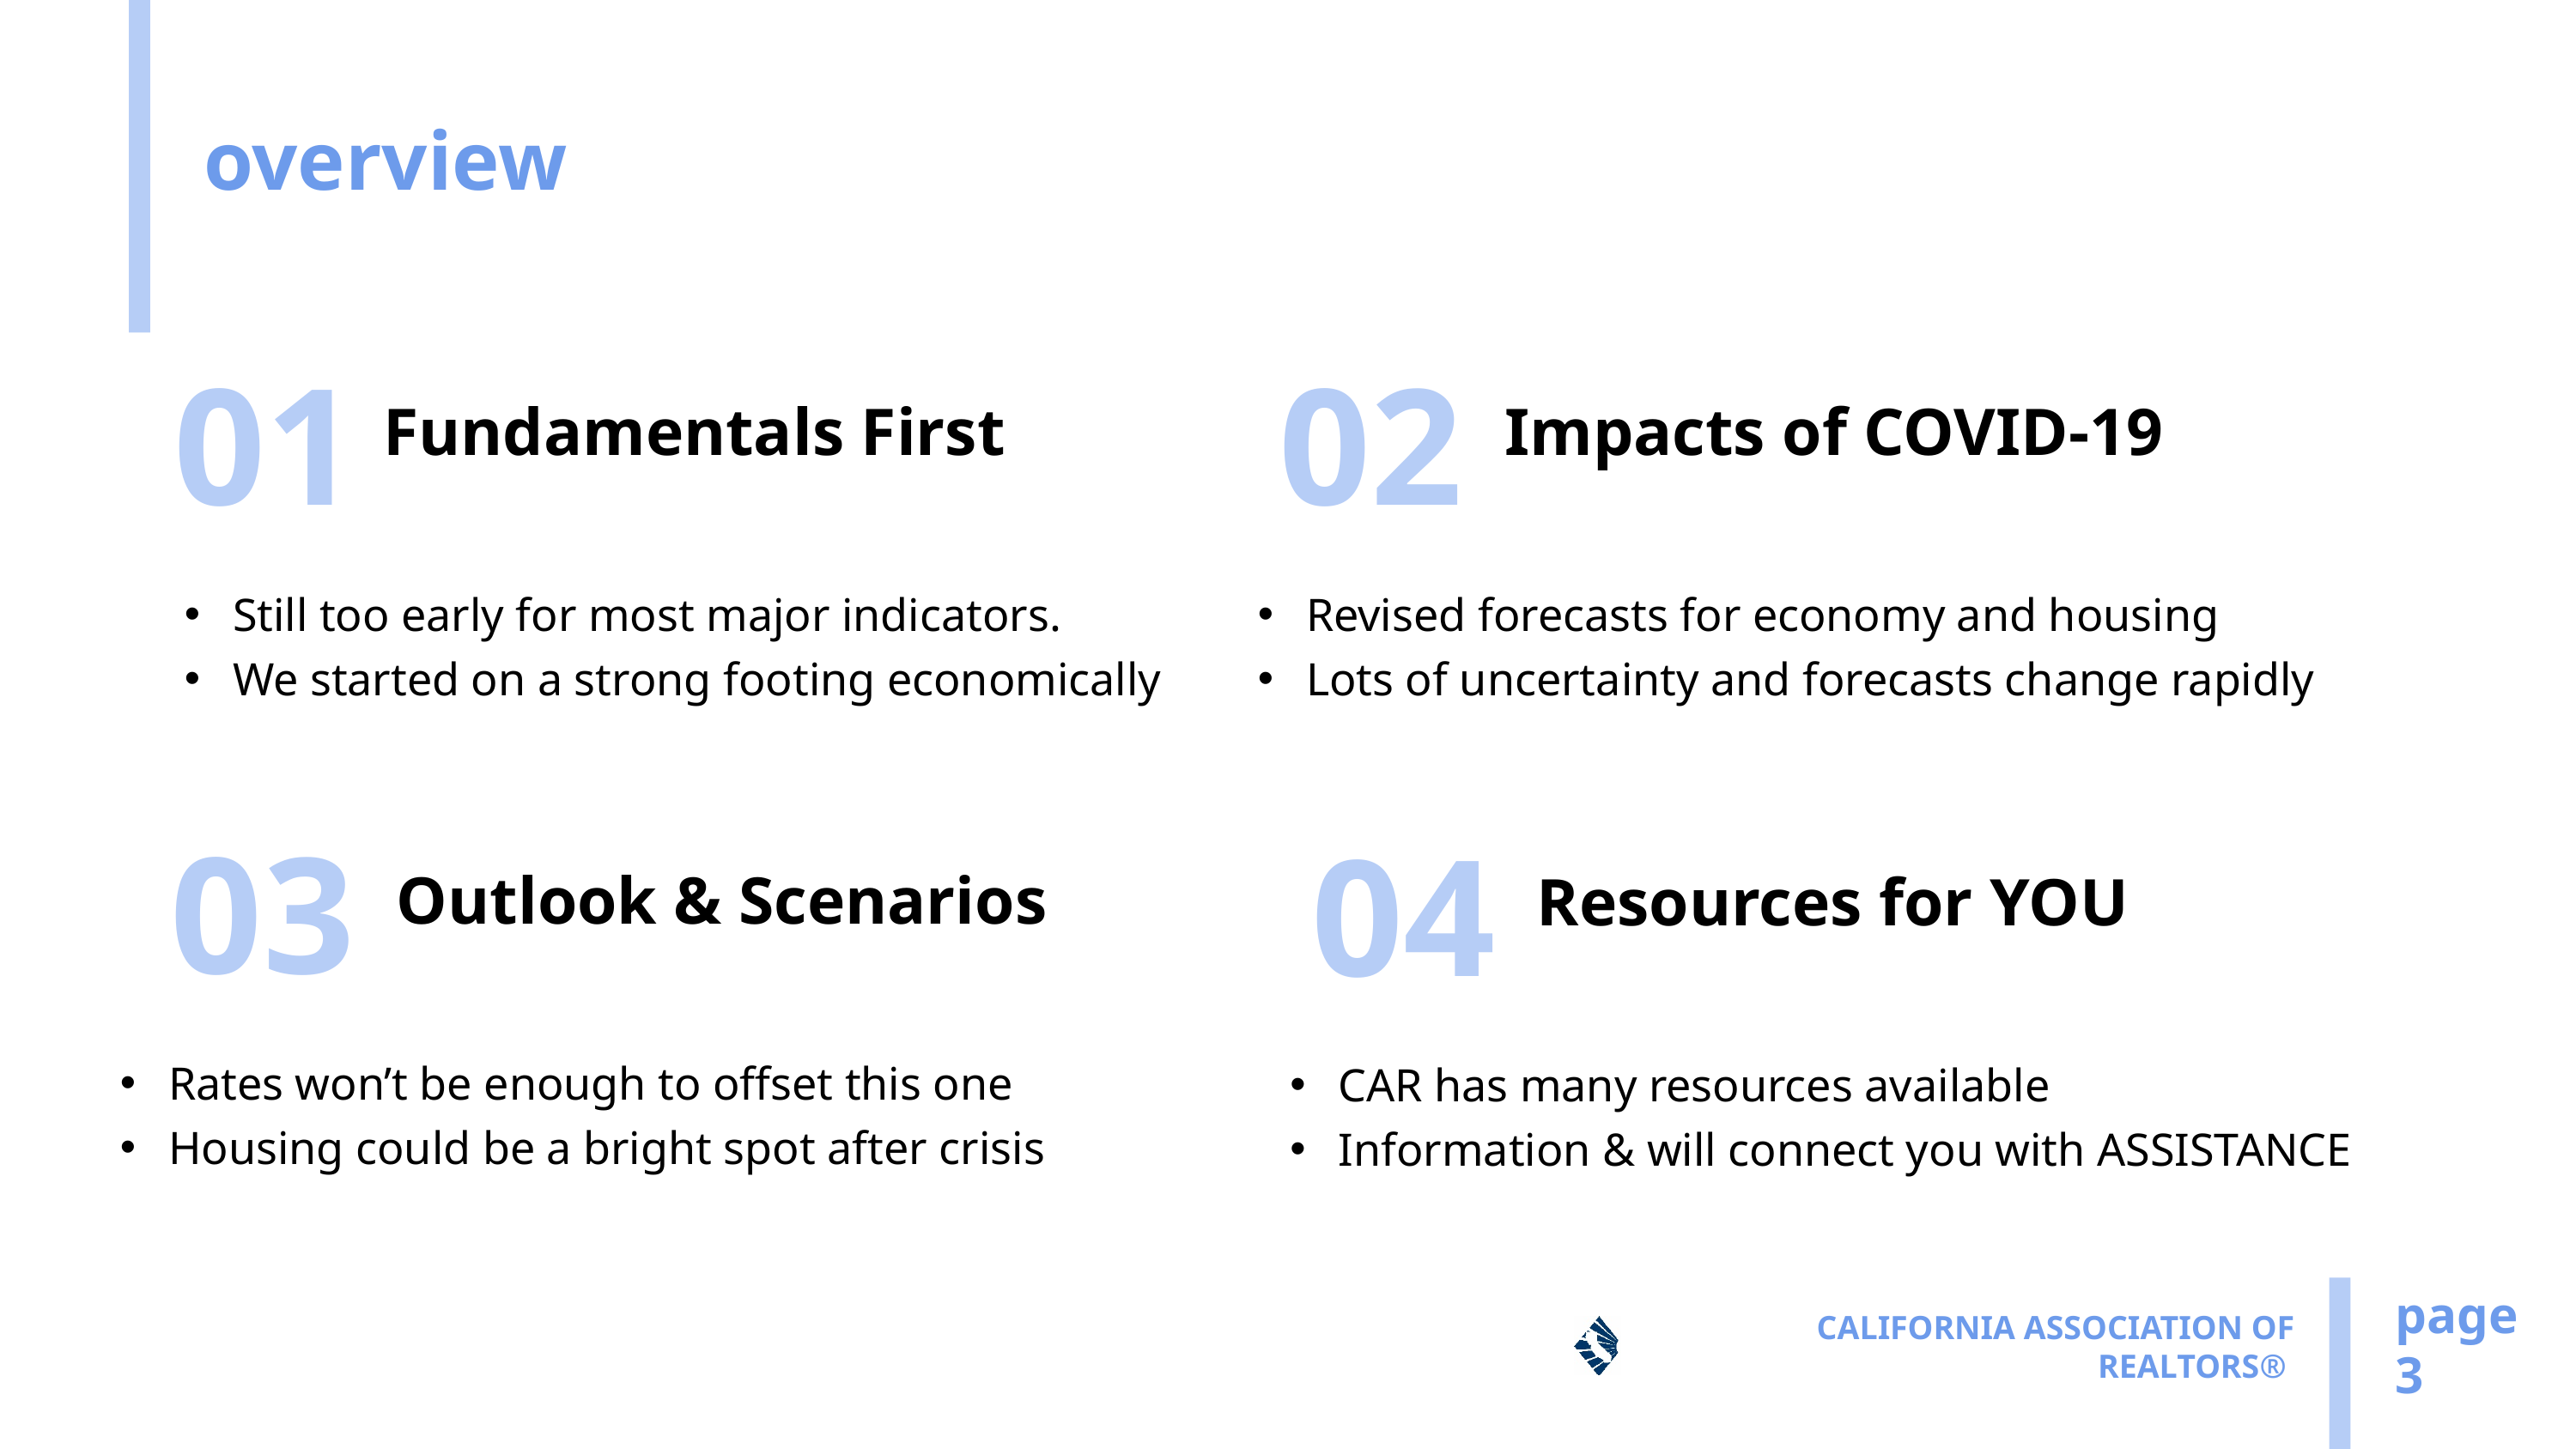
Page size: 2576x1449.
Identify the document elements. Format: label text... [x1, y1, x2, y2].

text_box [1212, 809, 2469, 1178]
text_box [75, 337, 1180, 706]
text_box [1180, 337, 2437, 706]
slide_number page 3 [2383, 1277, 2576, 1412]
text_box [72, 806, 1299, 1175]
picture [1574, 1316, 1621, 1375]
title overview [191, 113, 1356, 215]
